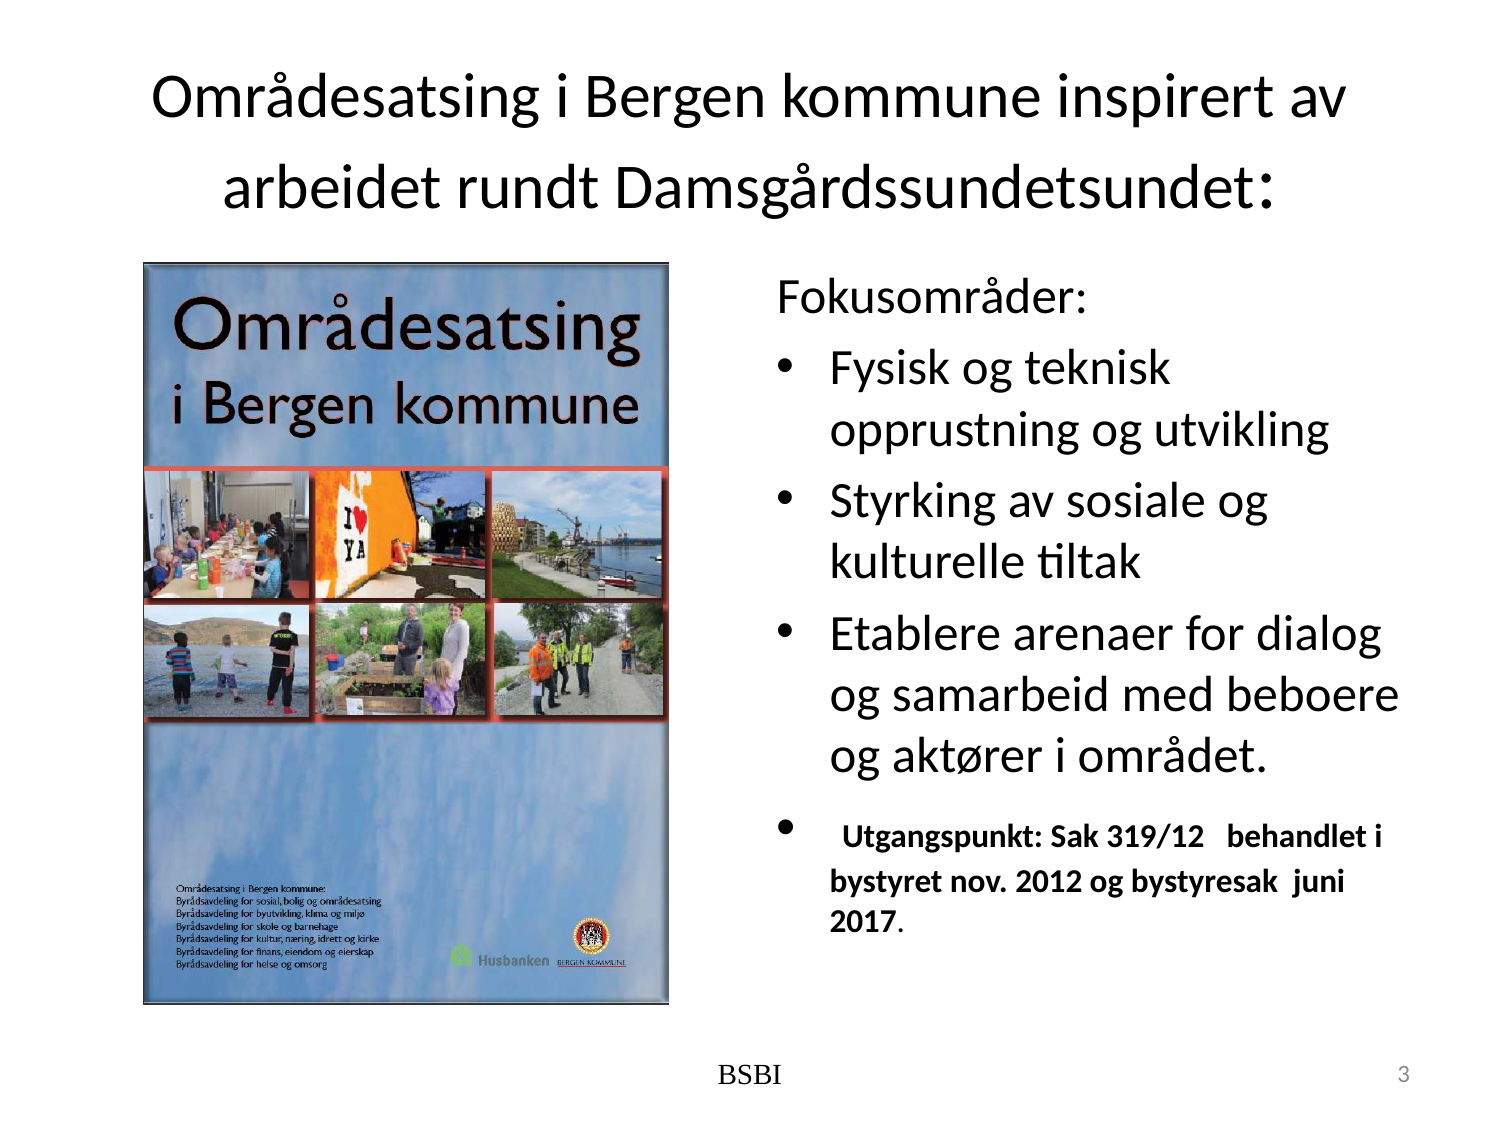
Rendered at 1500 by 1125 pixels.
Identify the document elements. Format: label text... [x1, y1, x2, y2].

footer BSBI [512, 1042, 988, 1103]
title Områdesatsing i Bergen kommune inspirert av arbeidet rundt Damsgårdssundetsundet: [75, 45, 1425, 233]
slide_number 3 [1074, 1042, 1425, 1103]
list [143, 262, 669, 1006]
list Fokusområder: Fysisk og teknisk opprustning og utvikling Styrking av sosiale og kulturelle tiltak Etablere arenaer for dialog og samarbeid med beboere og aktører i området. Utgangspunkt: Sak 319/12 behandlet i bystyret nov. 2012 og bystyresak juni 2017. [761, 255, 1425, 998]
